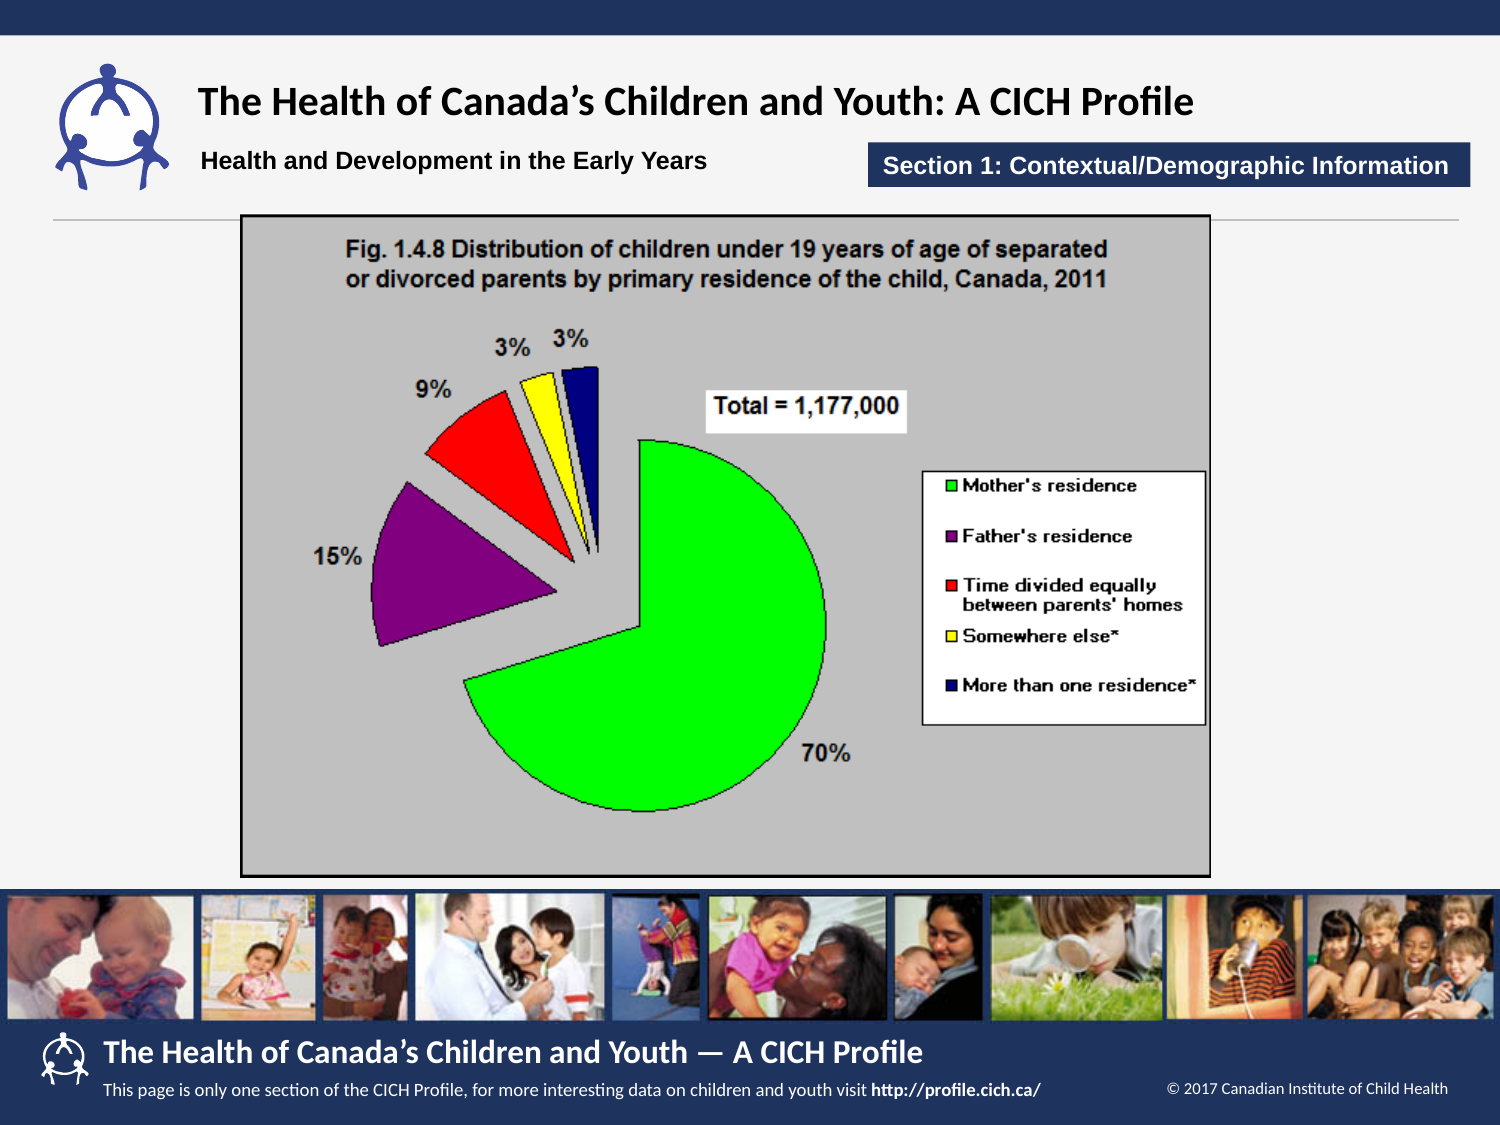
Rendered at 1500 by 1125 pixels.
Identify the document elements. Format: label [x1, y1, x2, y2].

picture [0, 889, 1500, 1024]
picture [240, 213, 1211, 878]
